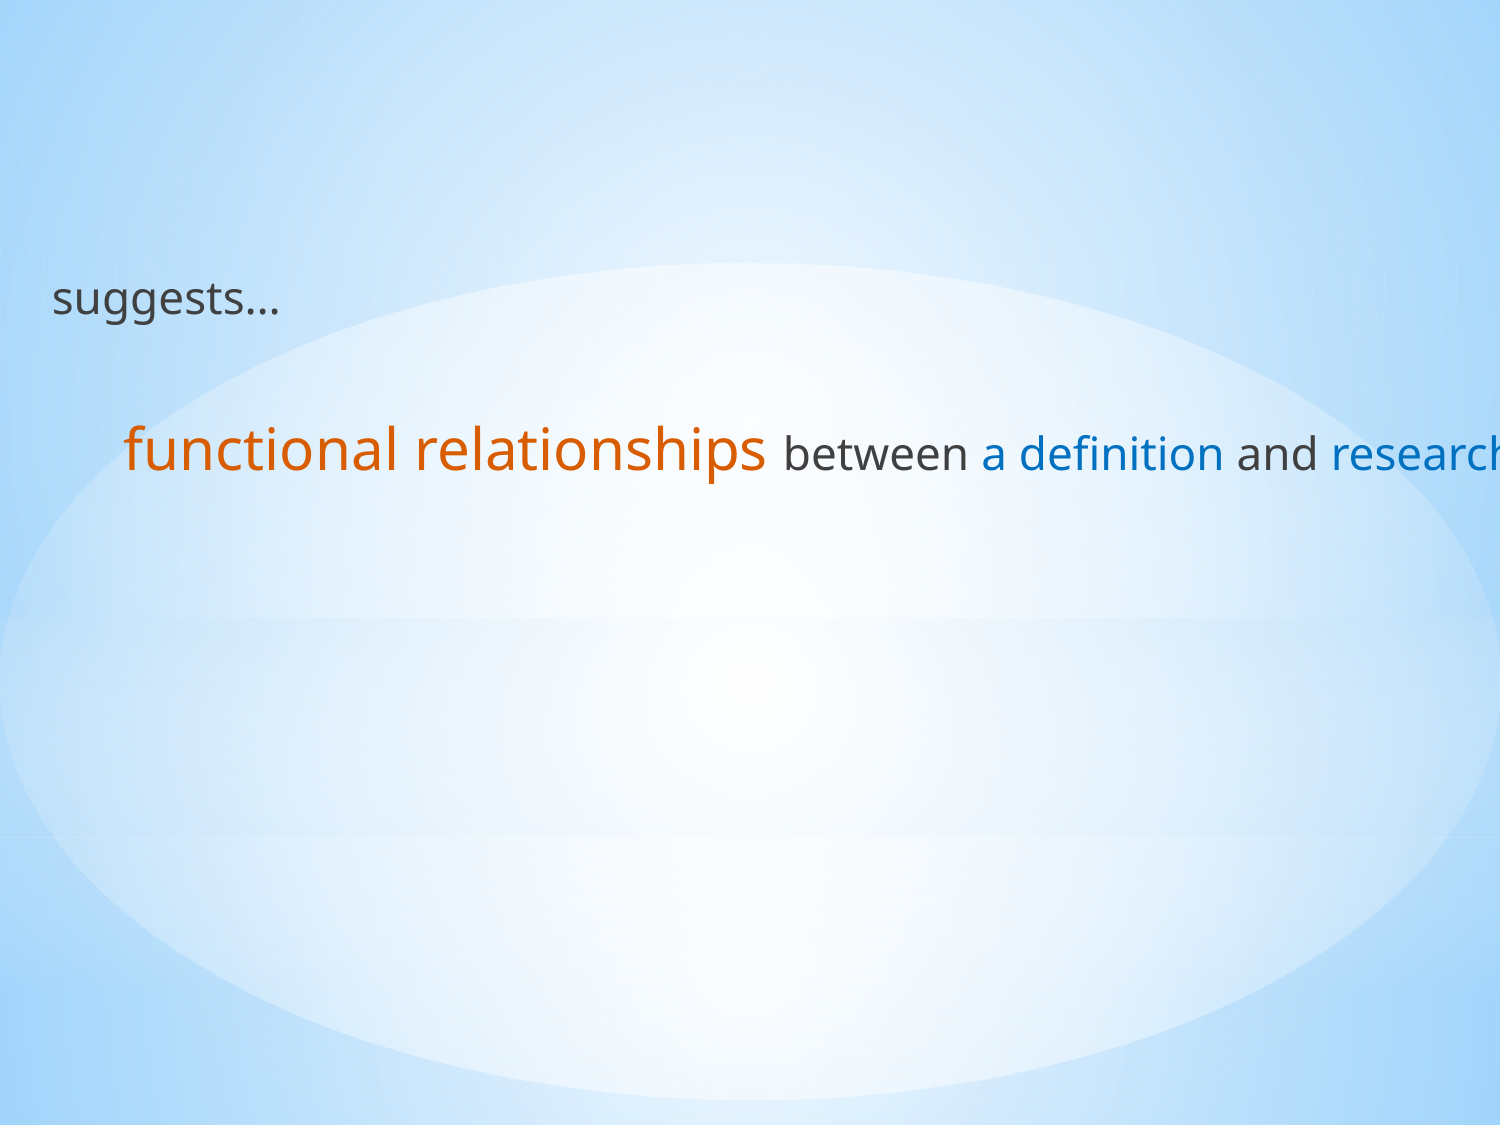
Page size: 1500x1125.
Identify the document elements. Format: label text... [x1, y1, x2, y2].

list suggests… functional relationships between a definition and research [29, 120, 1500, 690]
